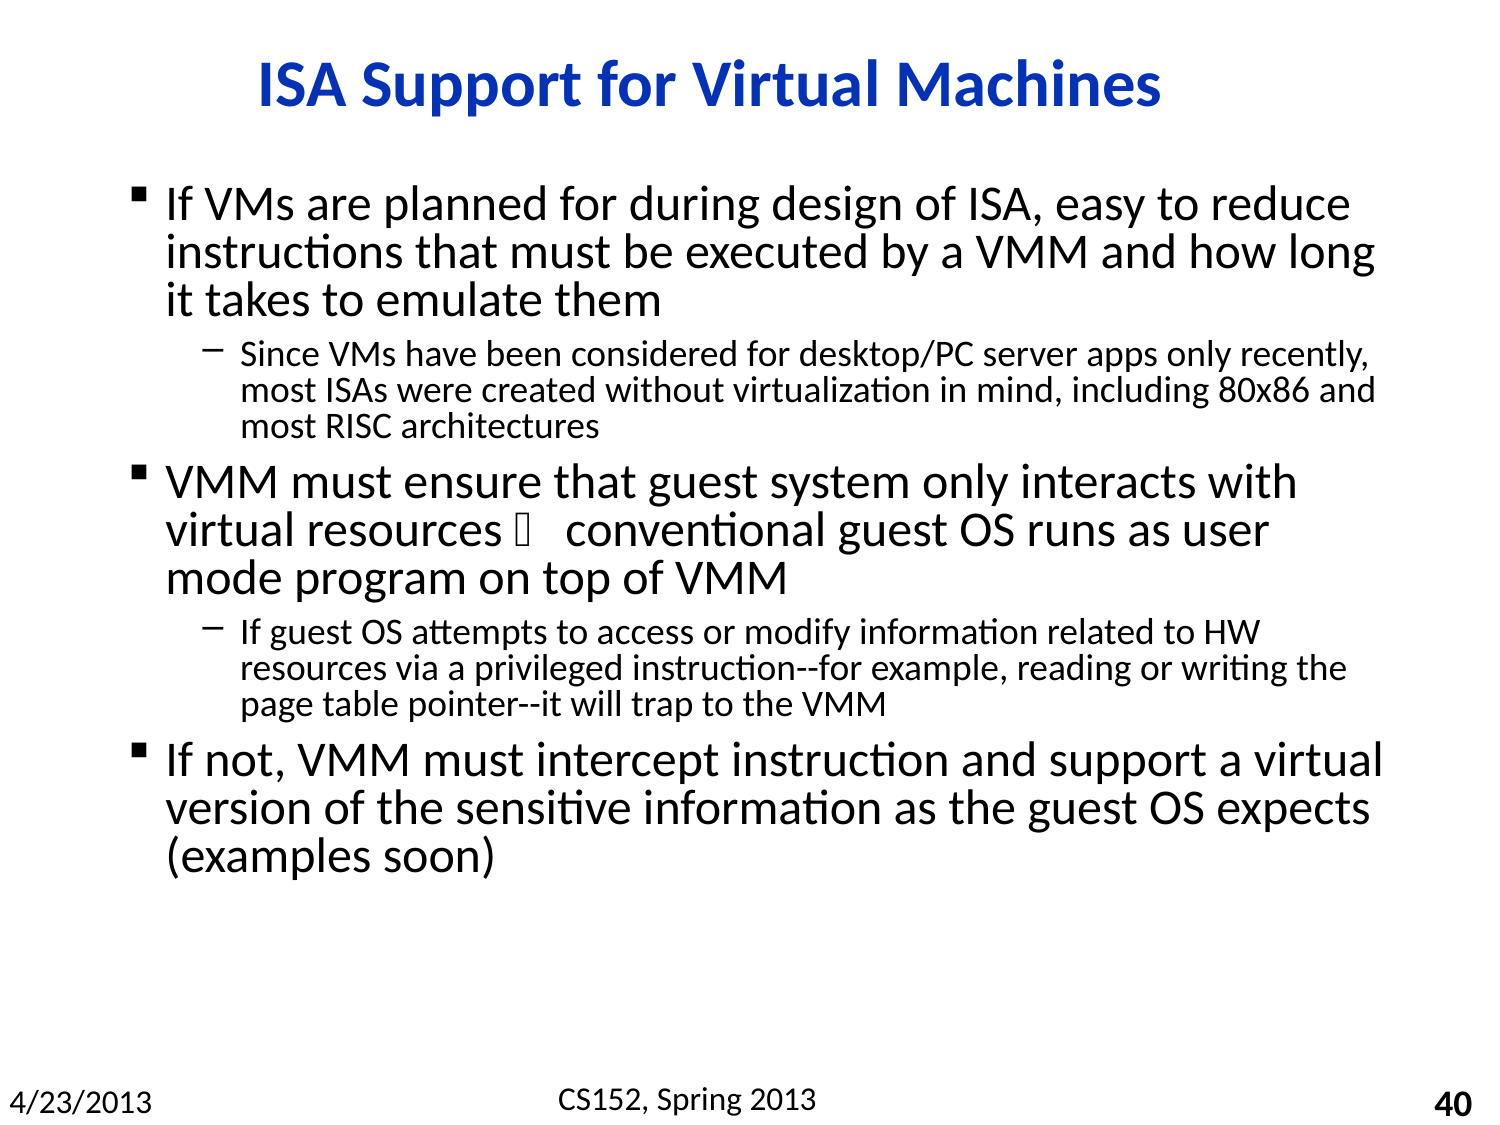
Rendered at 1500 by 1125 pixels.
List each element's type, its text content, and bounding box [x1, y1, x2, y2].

title ISA Support for Virtual Machines [112, 24, 1310, 147]
slide_number 40 [1174, 1076, 1488, 1125]
list If VMs are planned for during design of ISA, easy to reduce instructions that must be executed by a VMM and how long it takes to emulate them Since VMs have been considered for desktop/PC server apps only recently, most ISAs were created without virtualization in mind, including 80x86 and most RISC architectures VMM must ensure that guest system only interacts with virtual resources  conventional guest OS runs as user mode program on top of VMM If guest OS attempts to access or modify information related to HW resources via a privileged instruction--for example, reading or writing the page table pointer--it will trap to the VMM If not, VMM must intercept instruction and support a virtual version of the sensitive information as the guest OS expects (examples soon) [112, 174, 1401, 938]
